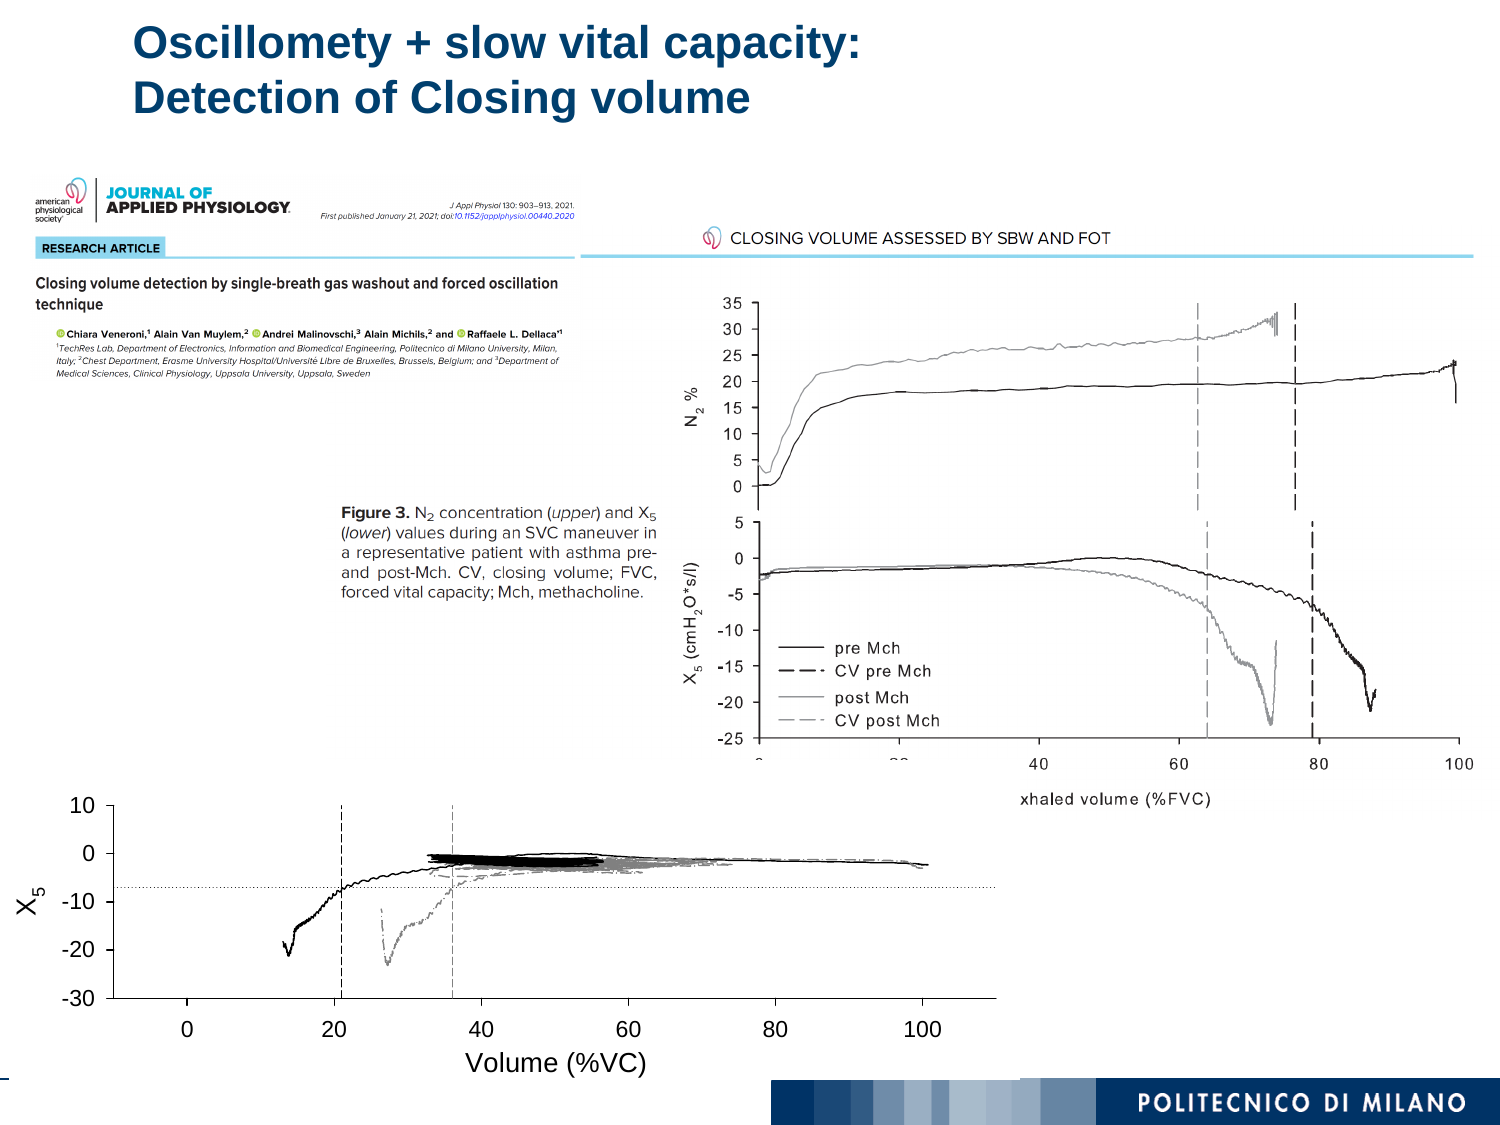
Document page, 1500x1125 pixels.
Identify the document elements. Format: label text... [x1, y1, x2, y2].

text_box Oscillomety + slow vital capacity: Detection of Closing volume [117, 5, 1093, 144]
picture [0, 174, 1500, 1125]
